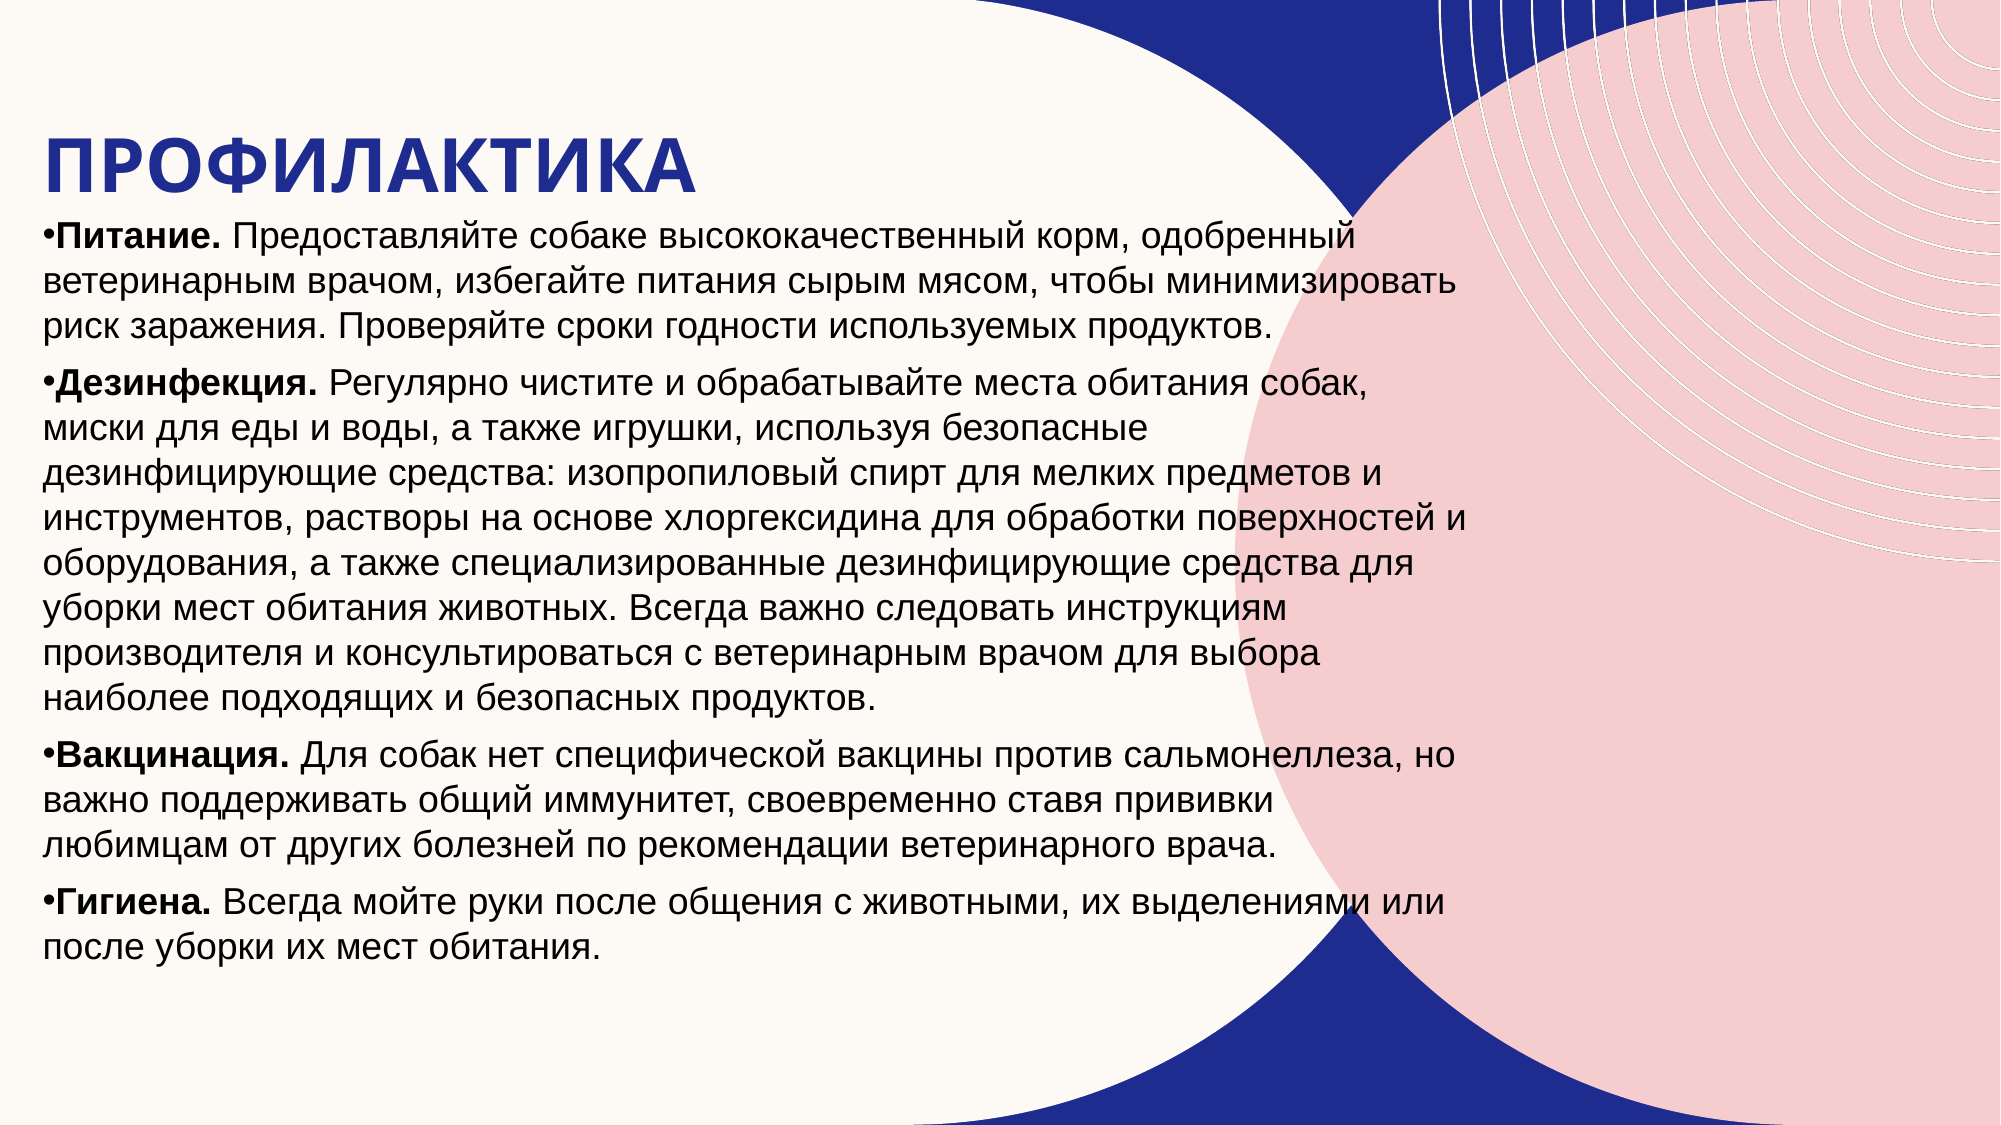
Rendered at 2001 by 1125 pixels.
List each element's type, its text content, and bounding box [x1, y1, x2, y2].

subtitle Питание. Предоставляйте собаке высококачественный корм, одобренный ветеринарным врачом, избегайте питания сырым мясом, чтобы минимизировать риск заражения. Проверяйте сроки годности используемых продуктов. Дезинфекция. Регулярно чистите и обрабатывайте места обитания собак, миски для еды и воды, а также игрушки, используя безопасные дезинфицирующие средства: изопропиловый спирт для мелких предметов и инструментов, растворы на основе хлоргексидина для обработки поверхностей и оборудования, а также специализированные дезинфицирующие средства для уборки мест обитания животных. Всегда важно следовать инструкциям производителя и консультироваться с ветеринарным врачом для выбора наиболее подходящих и безопасных продуктов. Вакцинация. Для собак нет специфической вакцины против сальмонеллеза, но важно поддерживать общий иммунитет, своевременно ставя прививки любимцам от других болезней по рекомендации ветеринарного врача. Гигиена. Всегда мойте руки после общения с животными, их выделениями или после уборки их мест обитания. [27, 211, 1484, 578]
picture [1438, 0, 2001, 563]
title Профилактика [27, 58, 843, 208]
